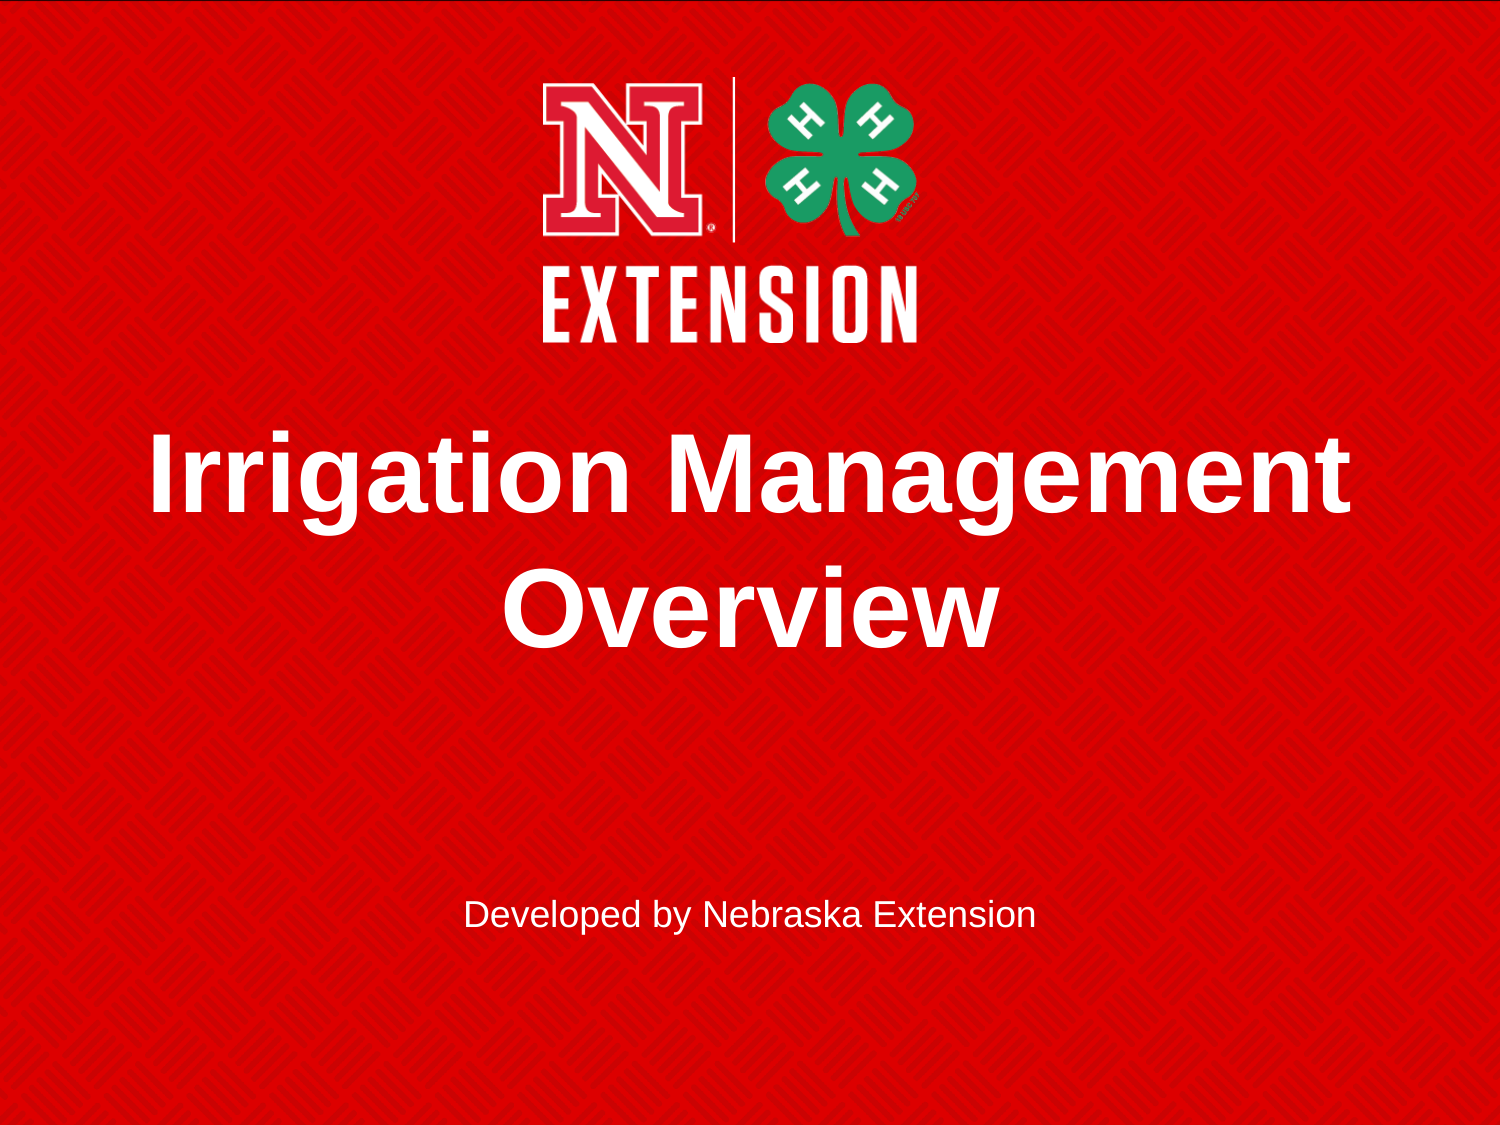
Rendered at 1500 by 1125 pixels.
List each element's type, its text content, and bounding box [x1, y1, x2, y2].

picture [0, 0, 1500, 492]
picture [0, 843, 1500, 1125]
title Irrigation Management Overview Developed by Nebraska Extension [0, 492, 1500, 843]
